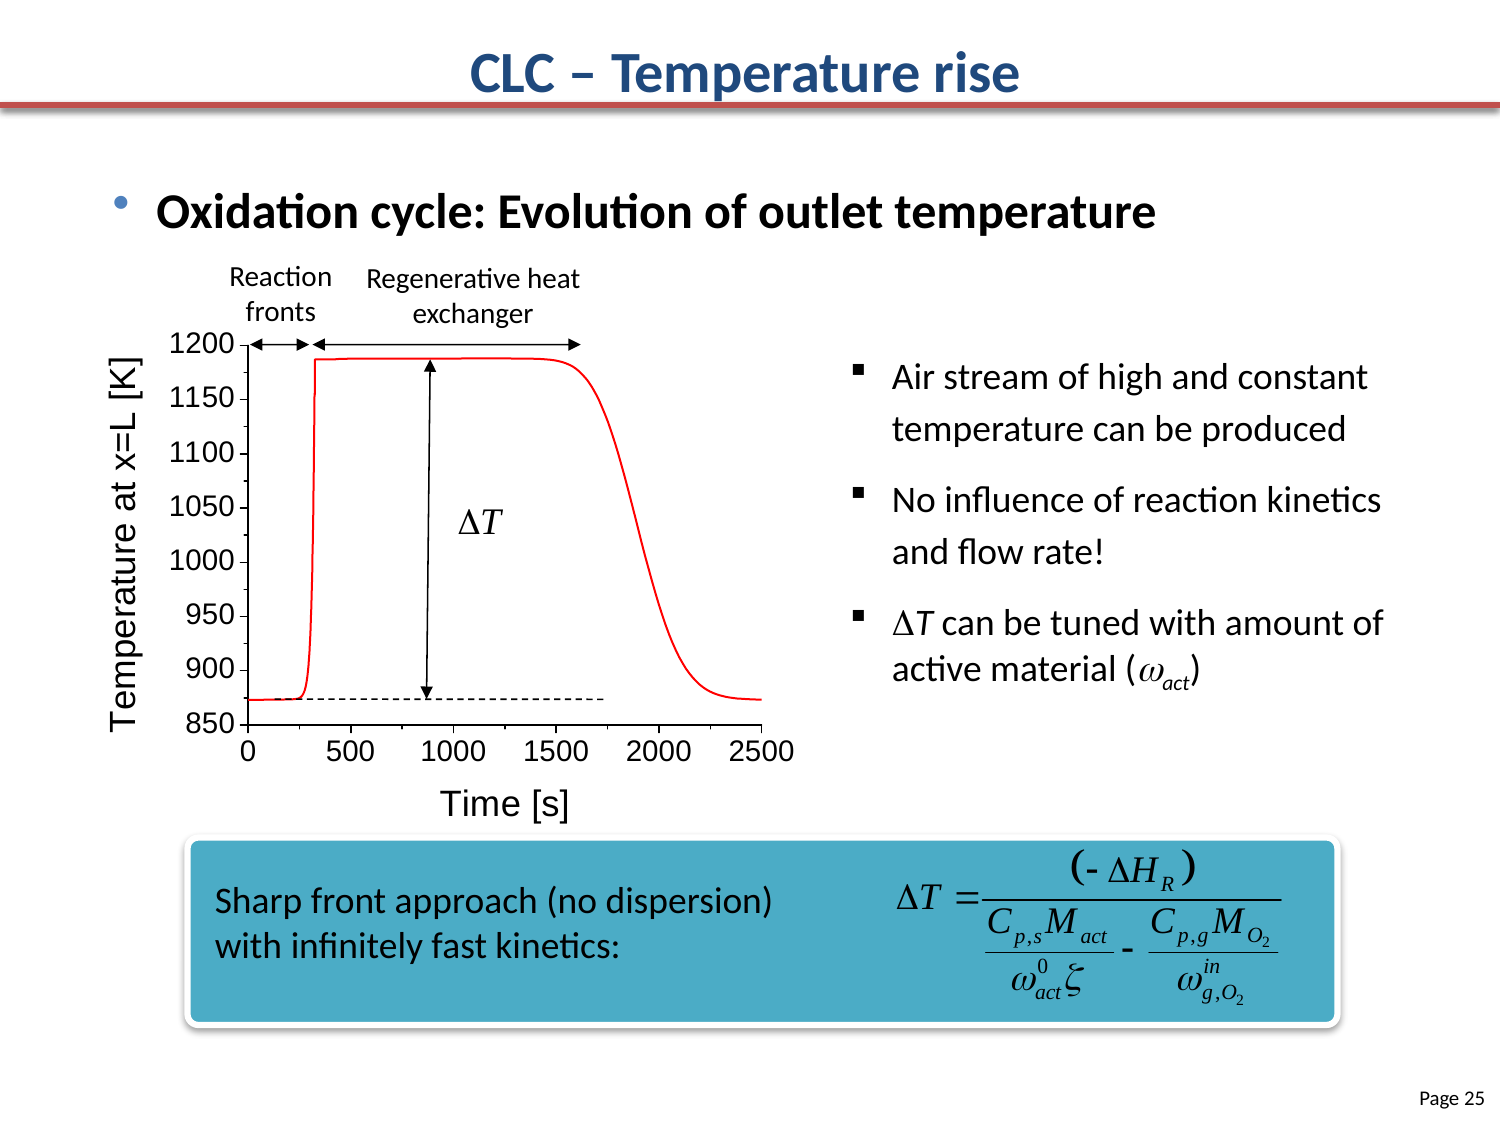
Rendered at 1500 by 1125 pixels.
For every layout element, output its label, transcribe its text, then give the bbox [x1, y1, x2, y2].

text_box Regenerative heat exchanger [337, 263, 610, 285]
text_box Oxidation cycle: Evolution of outlet temperature [112, 178, 1463, 263]
text_box Page 25 [1387, 1077, 1500, 1125]
text_box Sharp front approach (no dispersion) with infinitely fast kinetics: [200, 868, 850, 974]
text_box CLC – Temperature rise [87, 12, 1404, 125]
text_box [62, 286, 795, 863]
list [889, 843, 1288, 1013]
text_box Reaction fronts [204, 263, 337, 285]
text_box [184, 834, 1341, 1029]
text_box Air stream of high and constant temperature can be produced No influence of reaction kinetics and flow rate! T can be tuned with amount of active material (act) [849, 337, 1450, 559]
